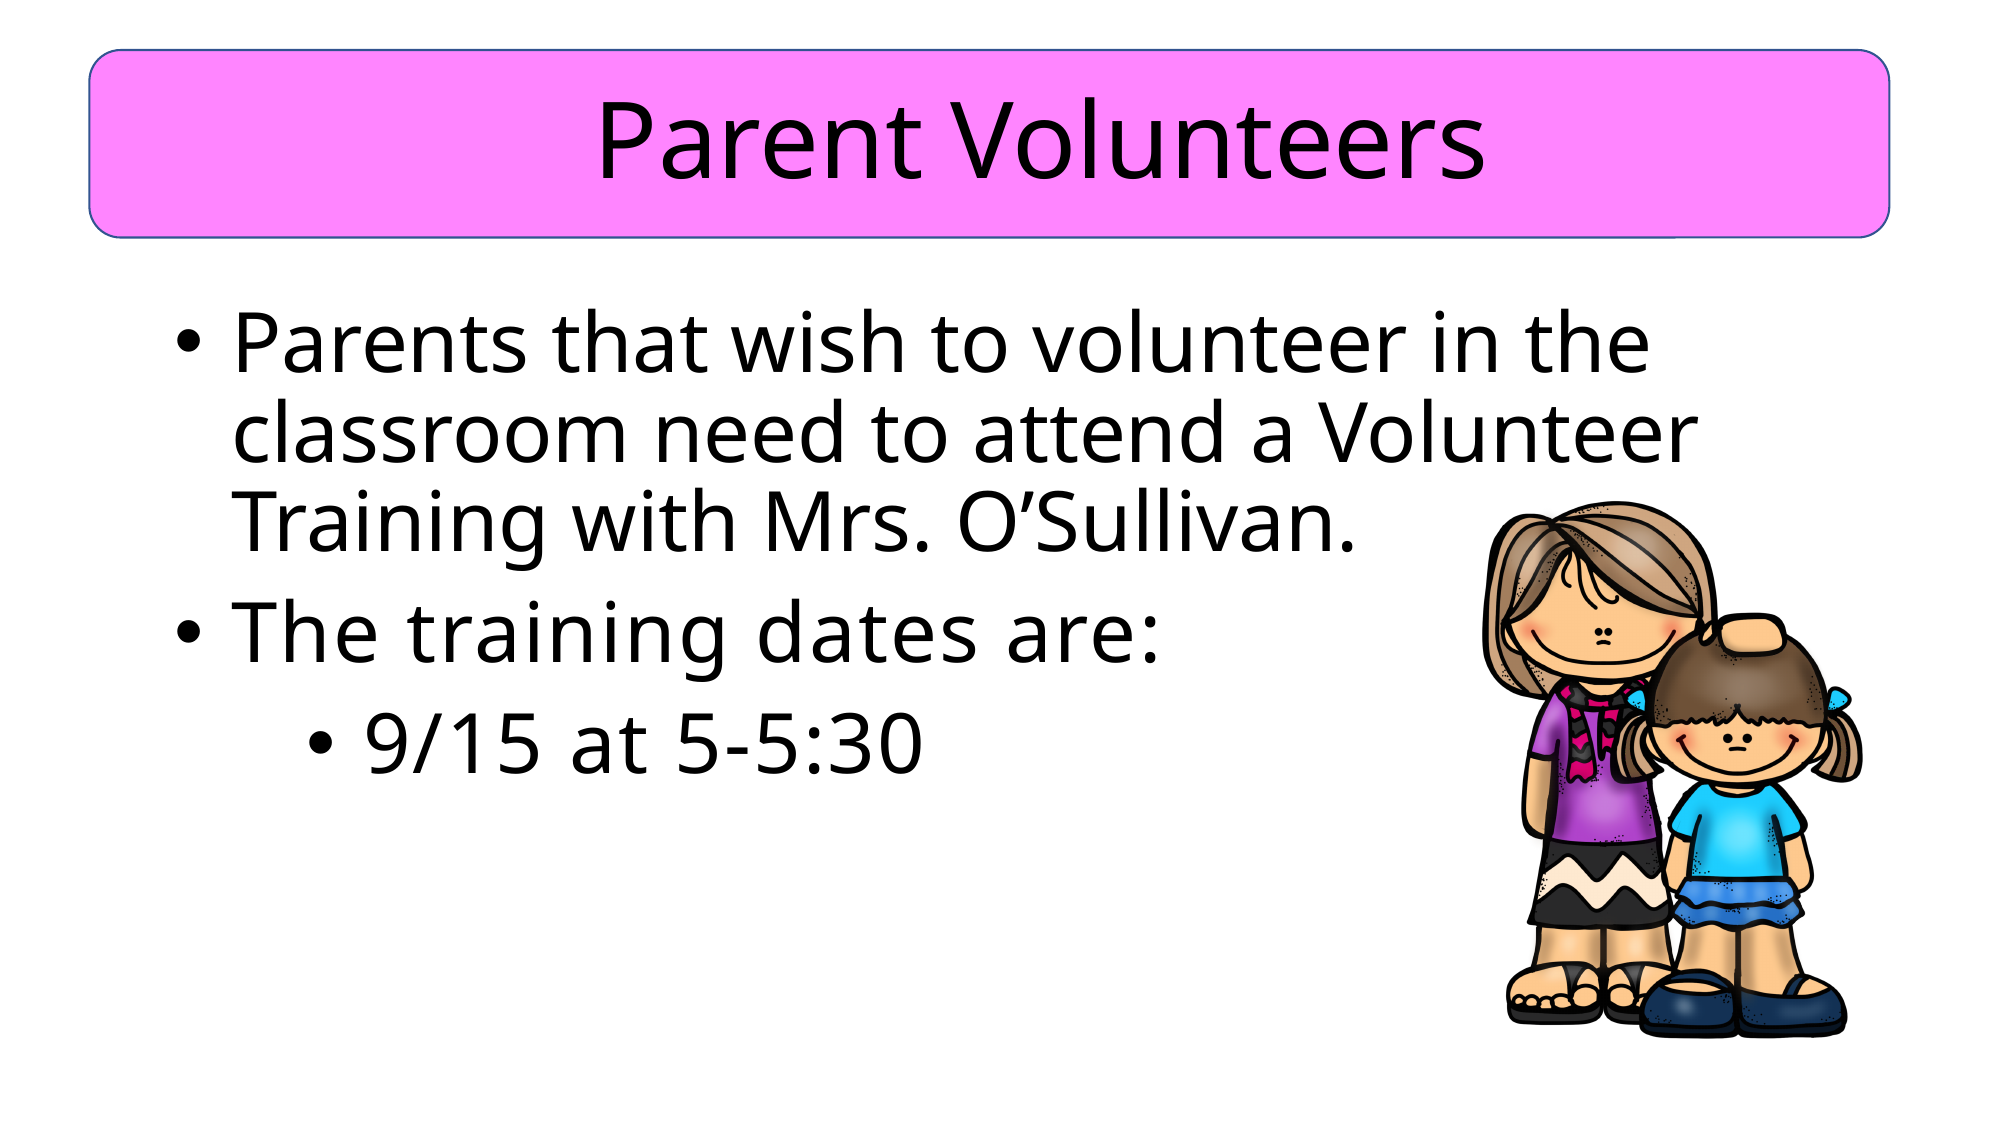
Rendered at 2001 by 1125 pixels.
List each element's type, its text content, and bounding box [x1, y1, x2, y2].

text_box [88, 48, 1891, 239]
picture [1477, 494, 1867, 1050]
title Parent Volunteers [459, 50, 1625, 238]
list Parents that wish to volunteer in the classroom need to attend a Volunteer Training with Mrs. O’Sullivan. The training dates are: 9/15 at 5-5:30 [159, 292, 1890, 1050]
